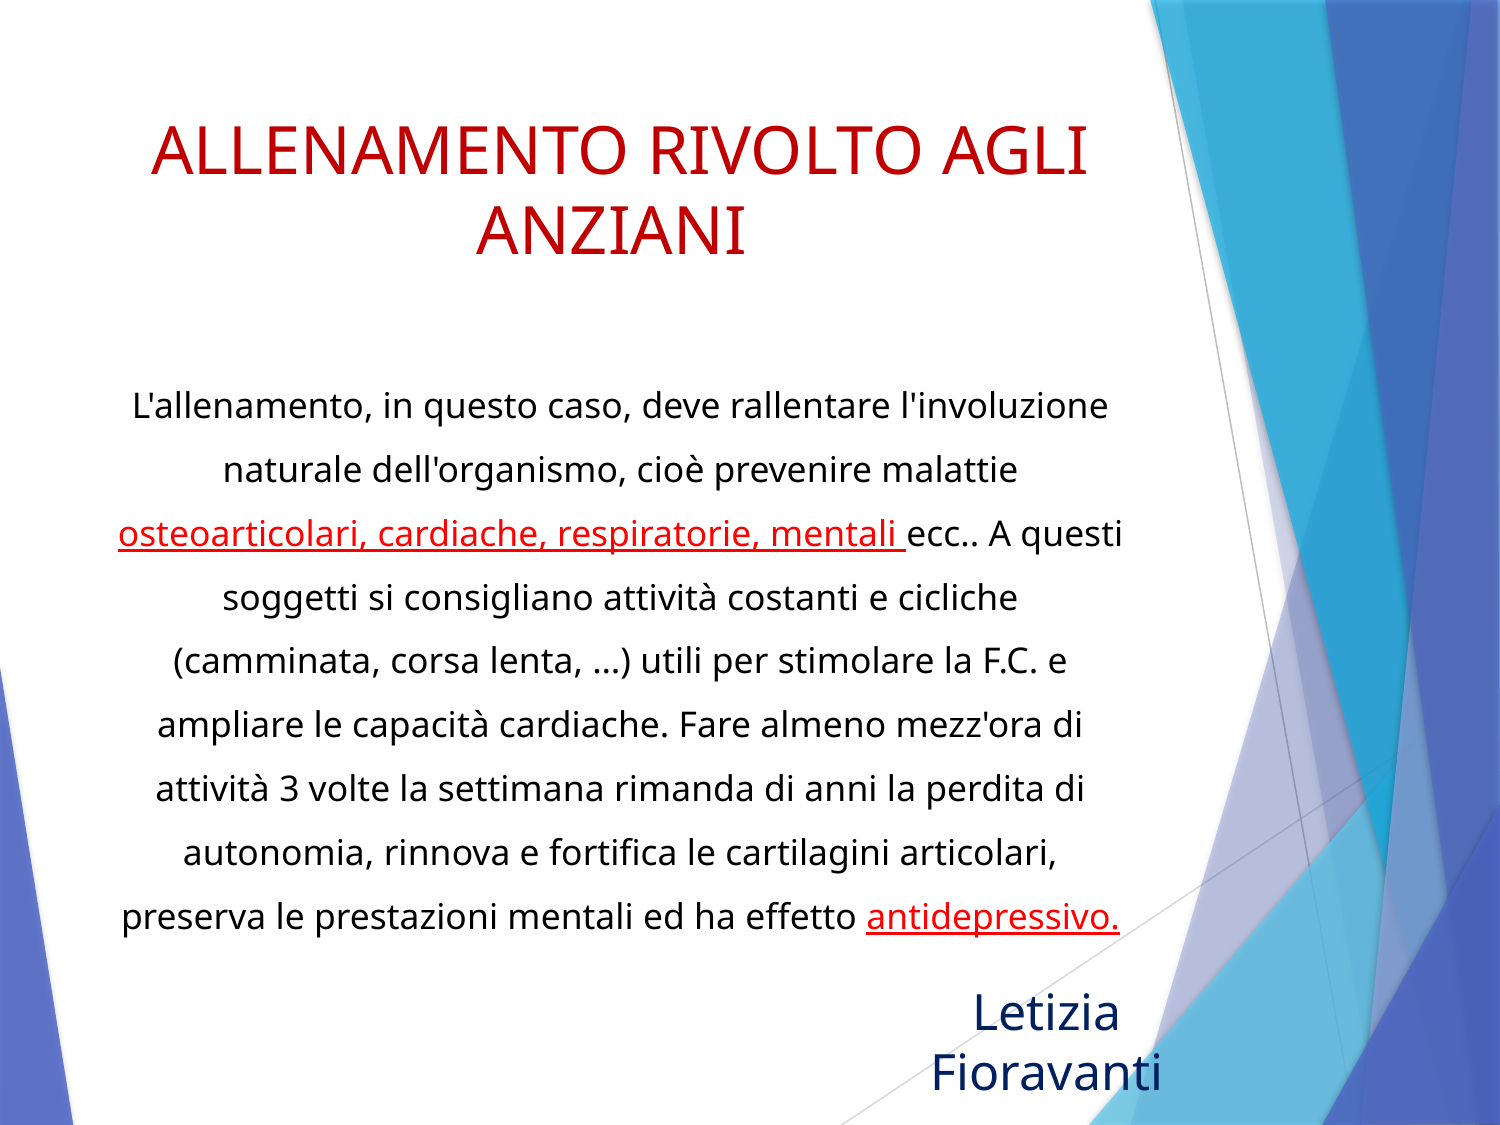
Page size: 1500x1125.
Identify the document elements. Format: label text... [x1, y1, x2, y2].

list L'allenamento, in questo caso, deve rallentare l'involuzione naturale dell'organismo, cioè prevenire malattie osteoarticolari, cardiache, respiratorie, mentali ecc.. A questi soggetti si consigliano attività costanti e cicliche (camminata, corsa lenta, …) utili per stimolare la F.C. e ampliare le capacità cardiache. Fare almeno mezz'ora di attività 3 volte la settimana rimanda di anni la perdita di autonomia, rinnova e fortifica le cartilagini articolari, preserva le prestazioni mentali ed ha effetto antidepressivo. [99, 354, 1142, 992]
title ALLENAMENTO RIVOLTO AGLI ANZIANI [99, 99, 1142, 317]
footer Letizia Fioravanti [844, 1010, 1250, 1071]
